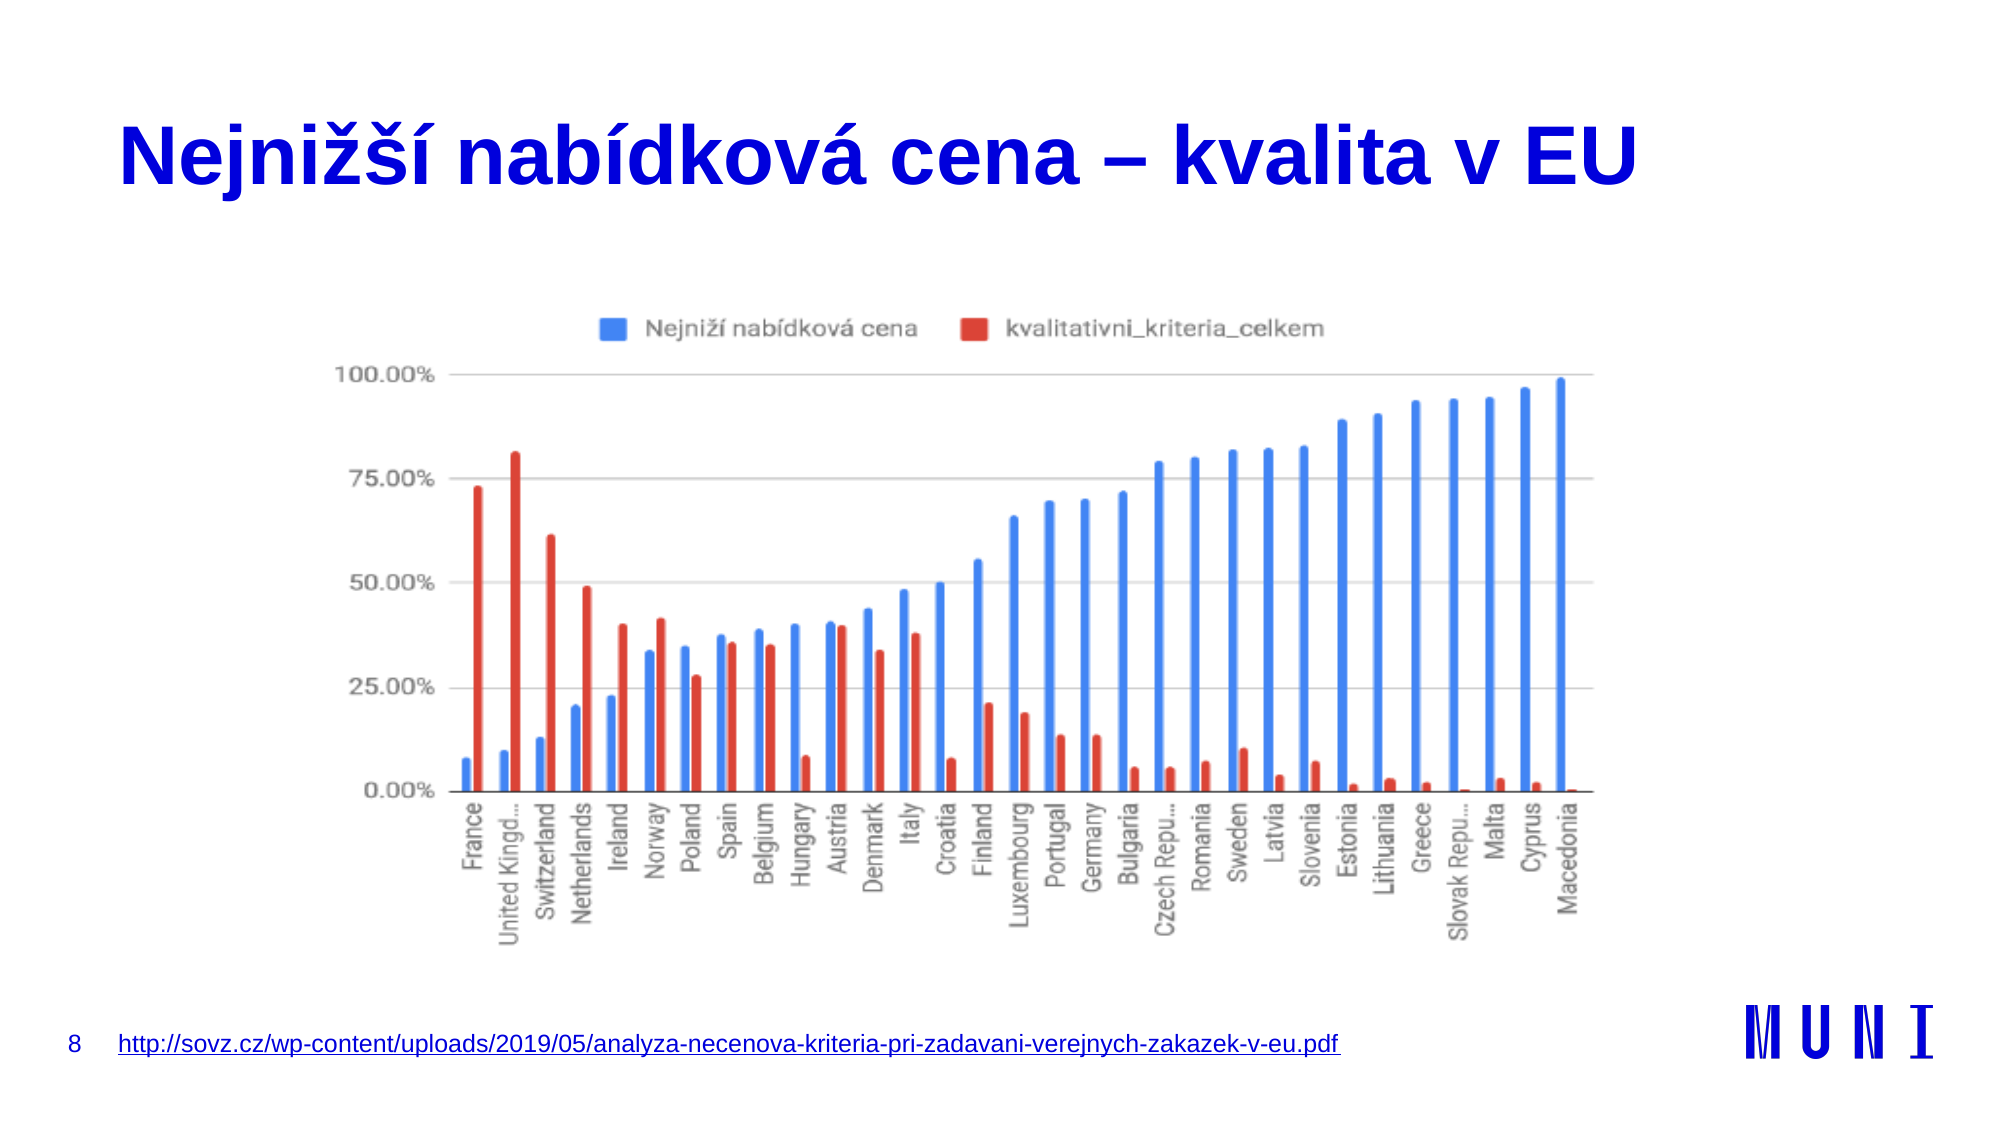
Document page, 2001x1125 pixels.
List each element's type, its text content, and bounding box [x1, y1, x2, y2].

picture [1746, 1005, 1933, 1059]
title Nejnižší nabídková cena – kvalita v EU [118, 118, 1883, 193]
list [288, 289, 1625, 970]
footer http://sovz.cz/wp-content/uploads/2019/05/analyza-necenova-kriteria-pri-zadavani-verejnych-zakazek-v-eu.pdf [118, 1021, 1418, 1063]
slide_number 8 [67, 1021, 110, 1063]
